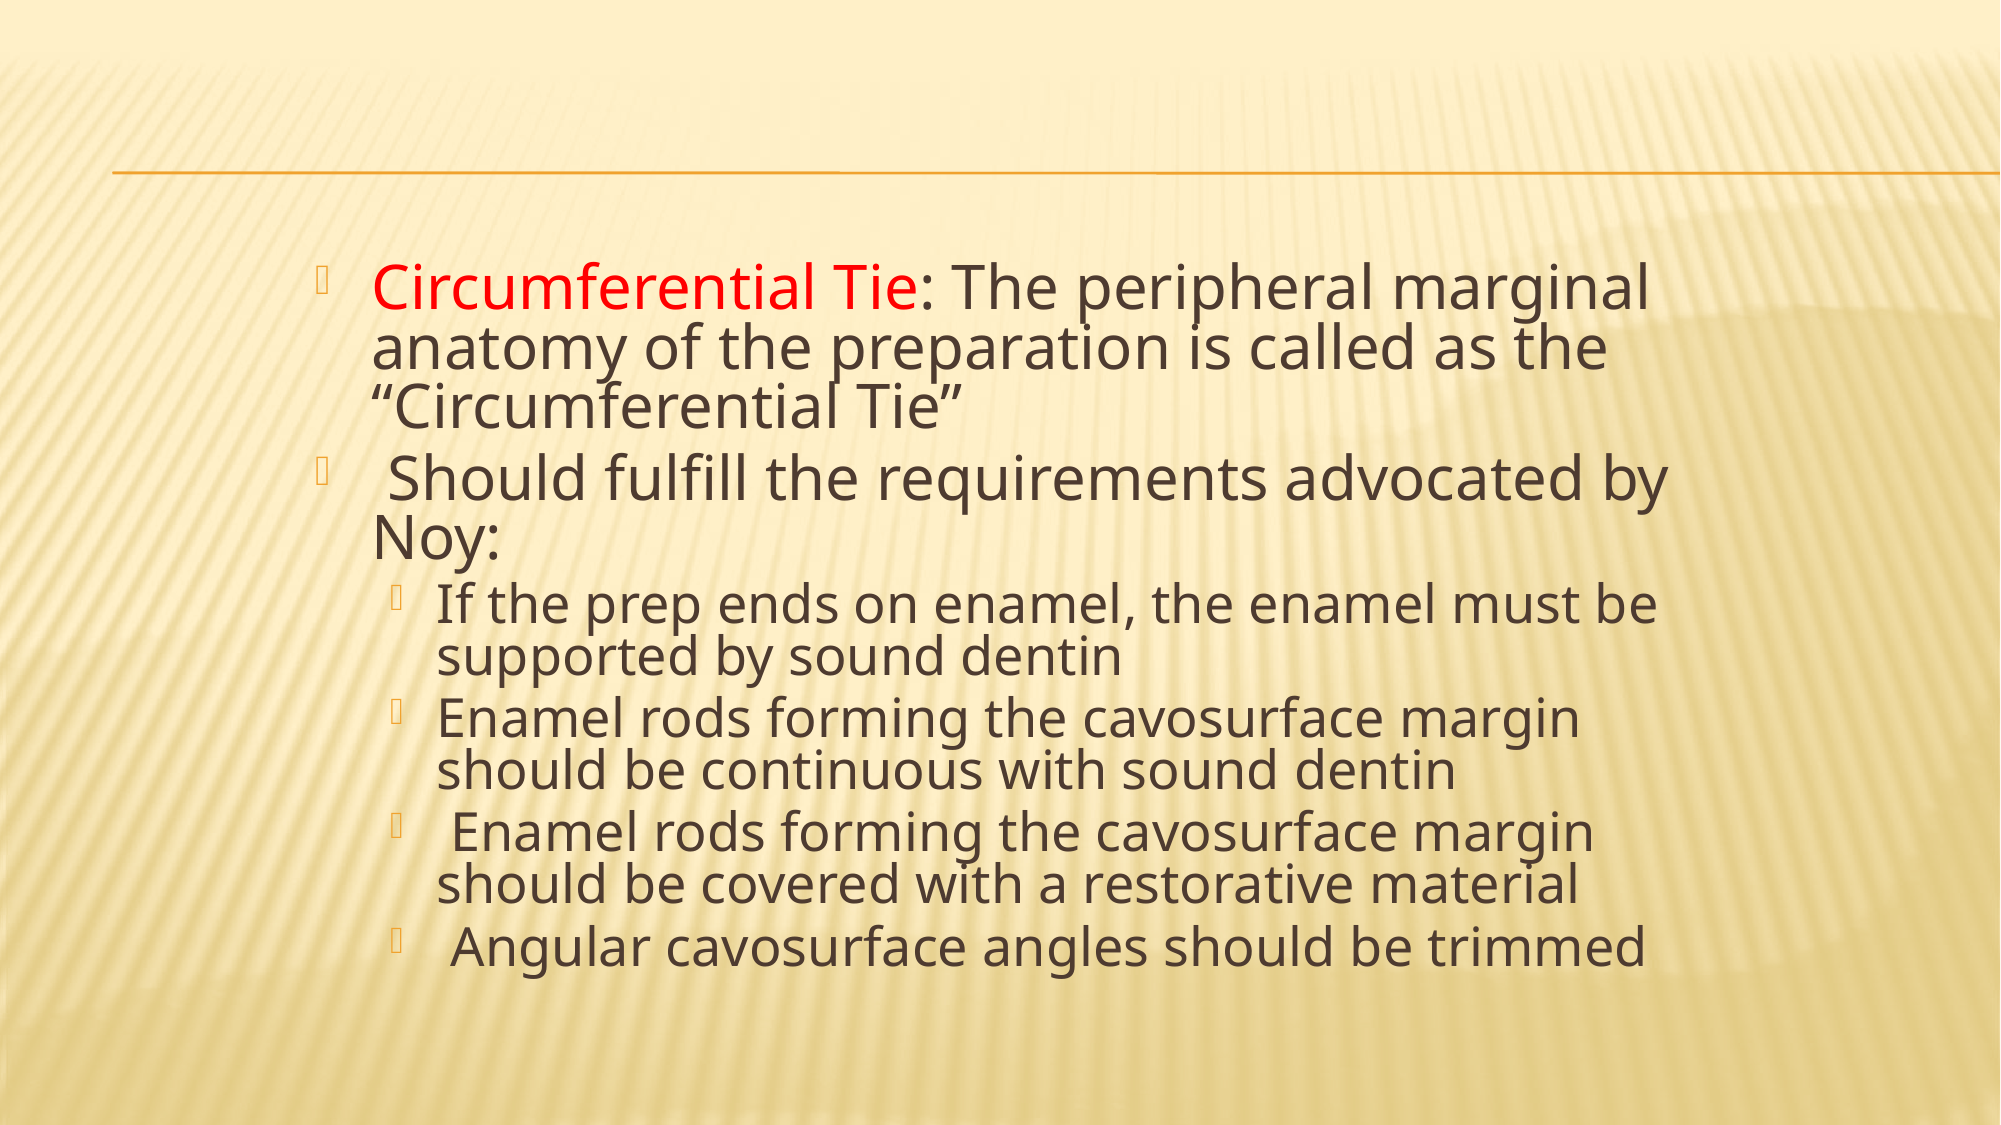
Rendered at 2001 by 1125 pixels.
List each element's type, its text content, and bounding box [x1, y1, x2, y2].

list Circumferential Tie: The peripheral marginal anatomy of the preparation is called as the “Circumferential Tie” Should fulfill the requirements advocated by Noy: If the prep ends on enamel, the enamel must be supported by sound dentin Enamel rods forming the cavosurface margin should be continuous with sound dentin Enamel rods forming the cavosurface margin should be covered with a restorative material Angular cavosurface angles should be trimmed [300, 254, 1725, 998]
